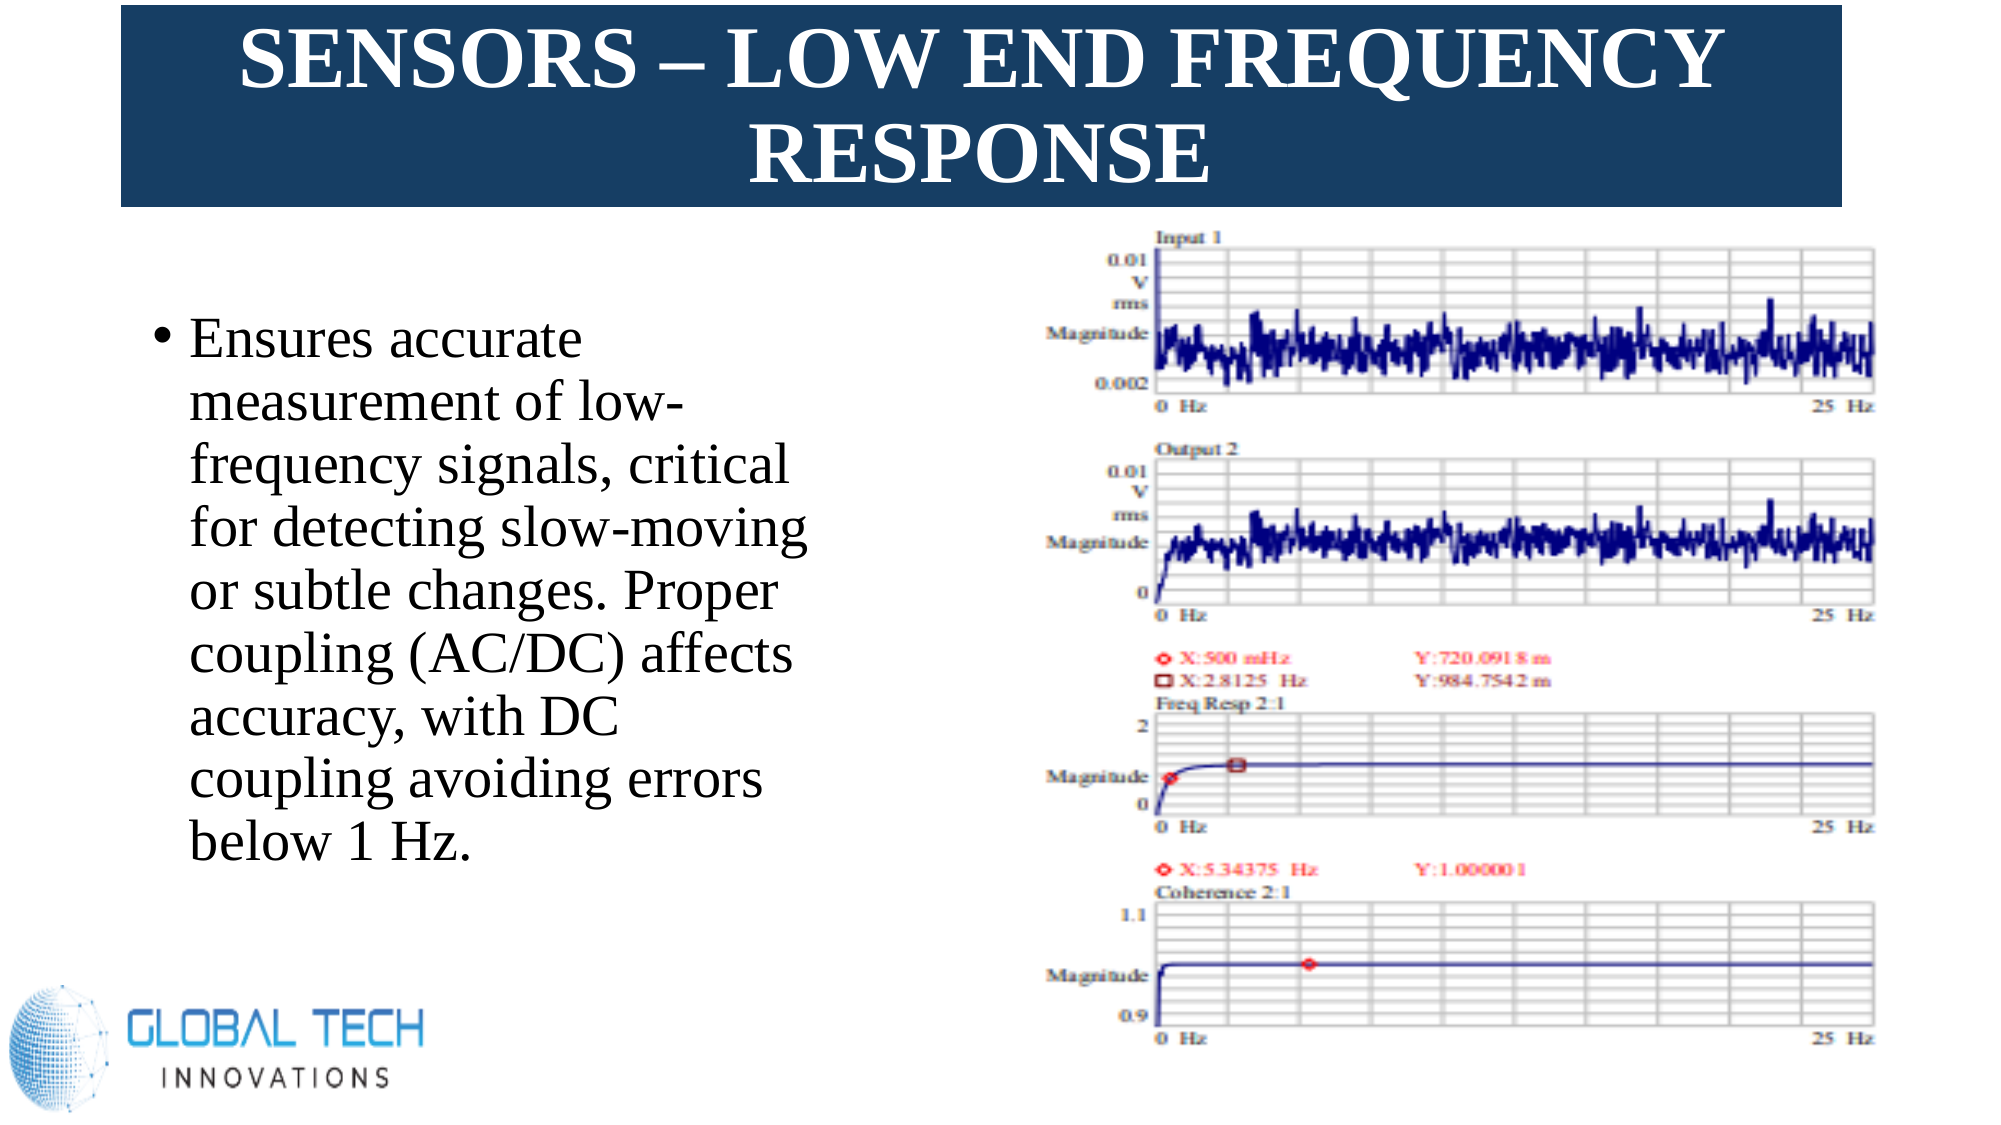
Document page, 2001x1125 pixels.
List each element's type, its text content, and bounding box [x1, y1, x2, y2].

title SENSORS – LOW END FREQUENCY RESPONSE [117, 1, 1846, 211]
list Ensures accurate measurement of low-frequency signals, critical for detecting slow-moving or subtle changes. Proper coupling (AC/DC) affects accuracy, with DC coupling avoiding errors below 1 Hz. [137, 299, 830, 1014]
picture [1017, 208, 1919, 1069]
picture [0, 984, 439, 1125]
